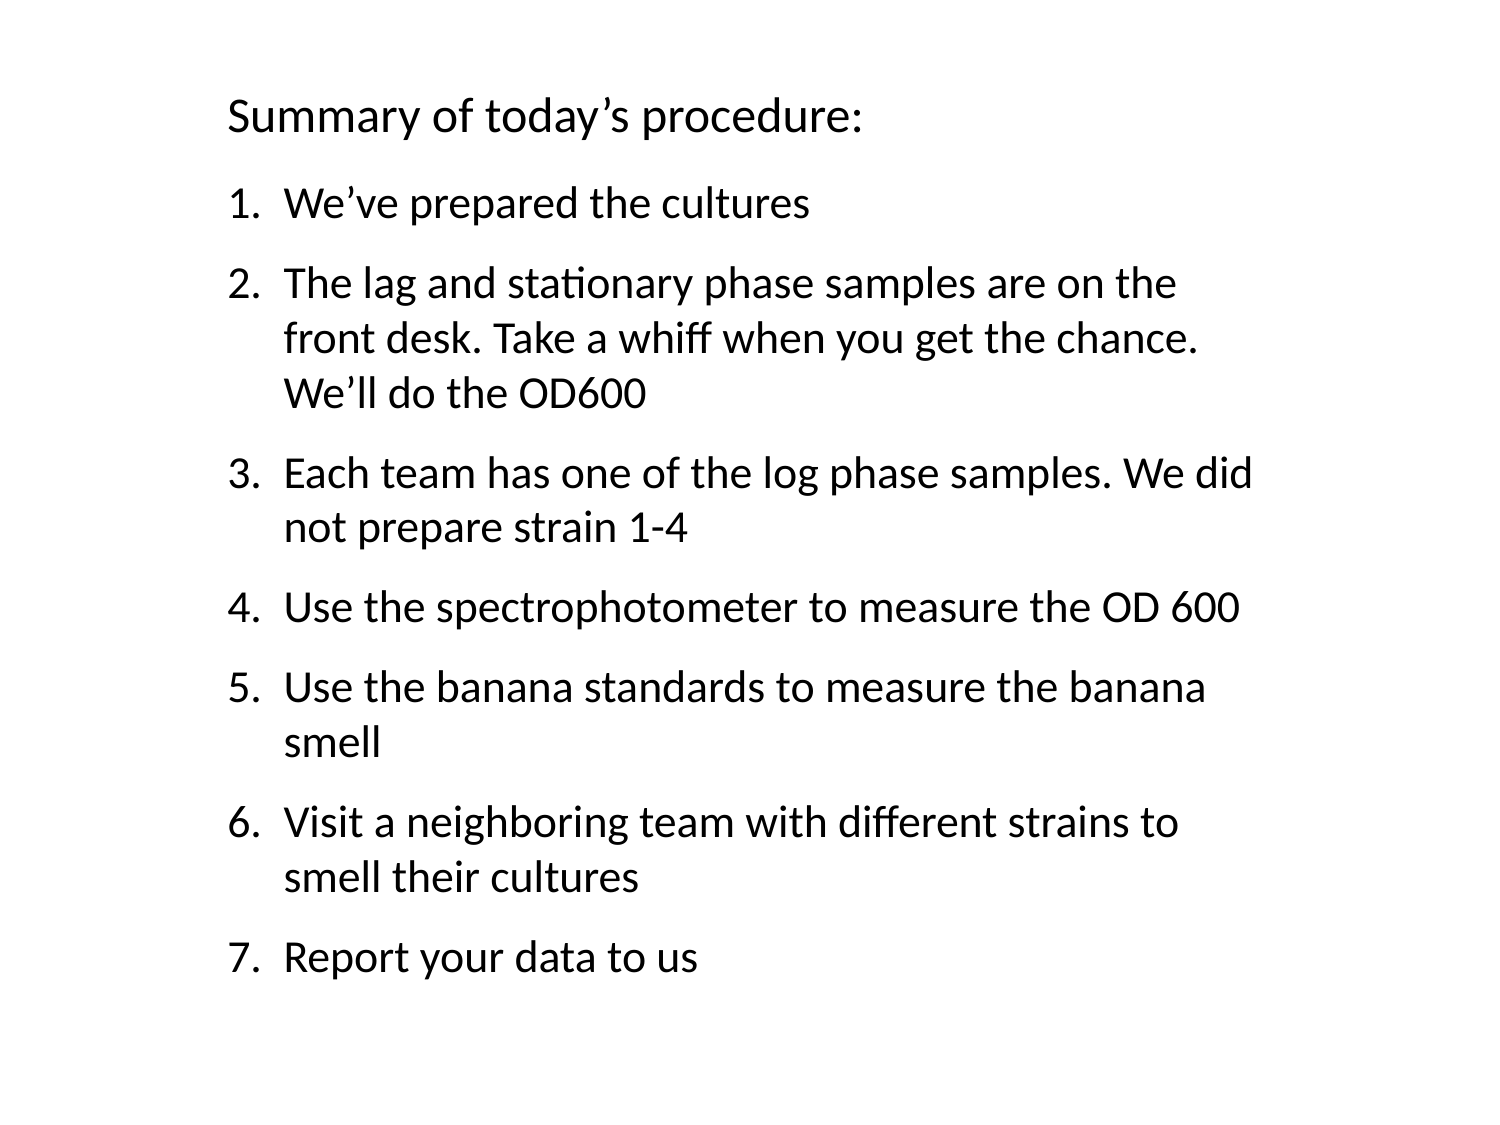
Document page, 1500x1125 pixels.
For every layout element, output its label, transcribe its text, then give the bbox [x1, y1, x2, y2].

text_box Summary of today’s procedure: We’ve prepared the cultures The lag and stationary phase samples are on the front desk. Take a whiff when you get the chance. We’ll do the OD600 Each team has one of the log phase samples. We did not prepare strain 1-4 Use the spectrophotometer to measure the OD 600 Use the banana standards to measure the banana smell Visit a neighboring team with different strains to smell their cultures Report your data to us [212, 75, 1288, 990]
